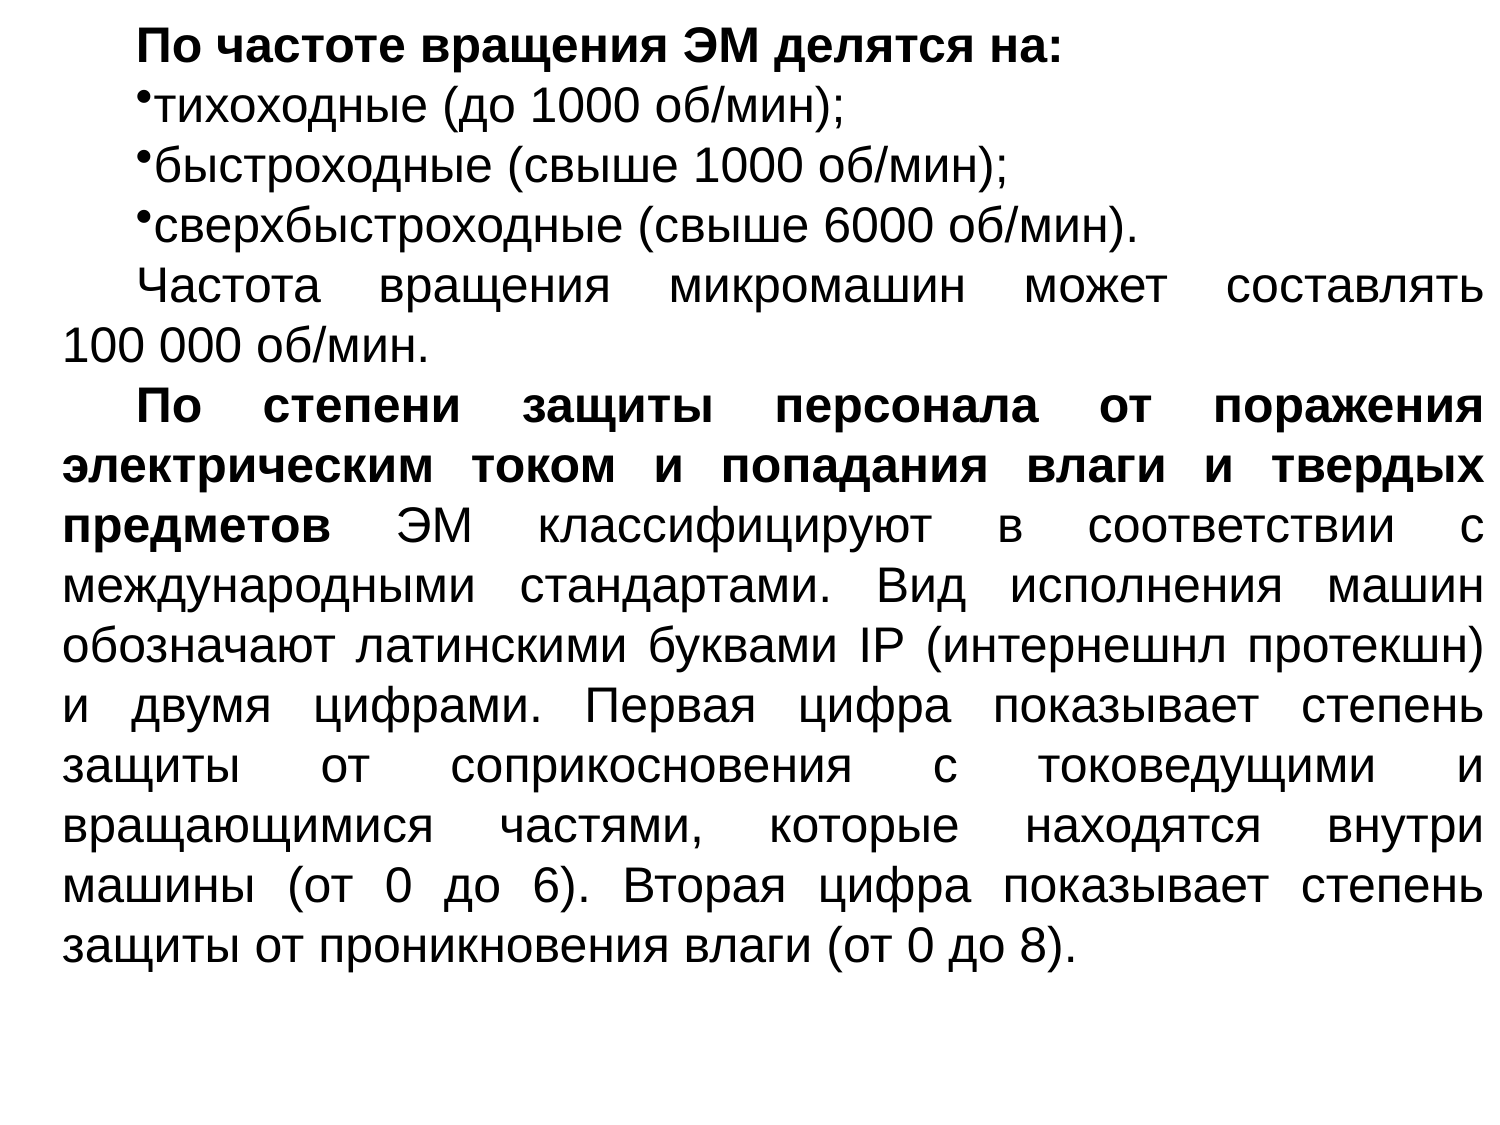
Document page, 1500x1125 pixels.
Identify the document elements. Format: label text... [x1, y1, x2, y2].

text_box По частоте вращения ЭМ делятся на: тихоходные (до 1000 об/мин); быстроходные (свыше 1000 об/мин); сверхбыстроходные (свыше 6000 об/мин). Частота вращения микромашин может составлять 100 000 об/мин. По степени защиты персонала от поражения электрическим током и попадания влаги и твердых предметов ЭМ классифицируют в соответствии с международными стандартами. Вид исполнения машин обозначают латинскими буквами IP (интернешнл протекшн) и двумя цифрами. Первая цифра показывает степень защиты от соприкосновения с токоведущими и вращающимися частями, которые находятся внутри машины (от 0 до 6). Вторая цифра показывает степень защиты от проникновения влаги (от 0 до 8). [46, 4, 1500, 980]
